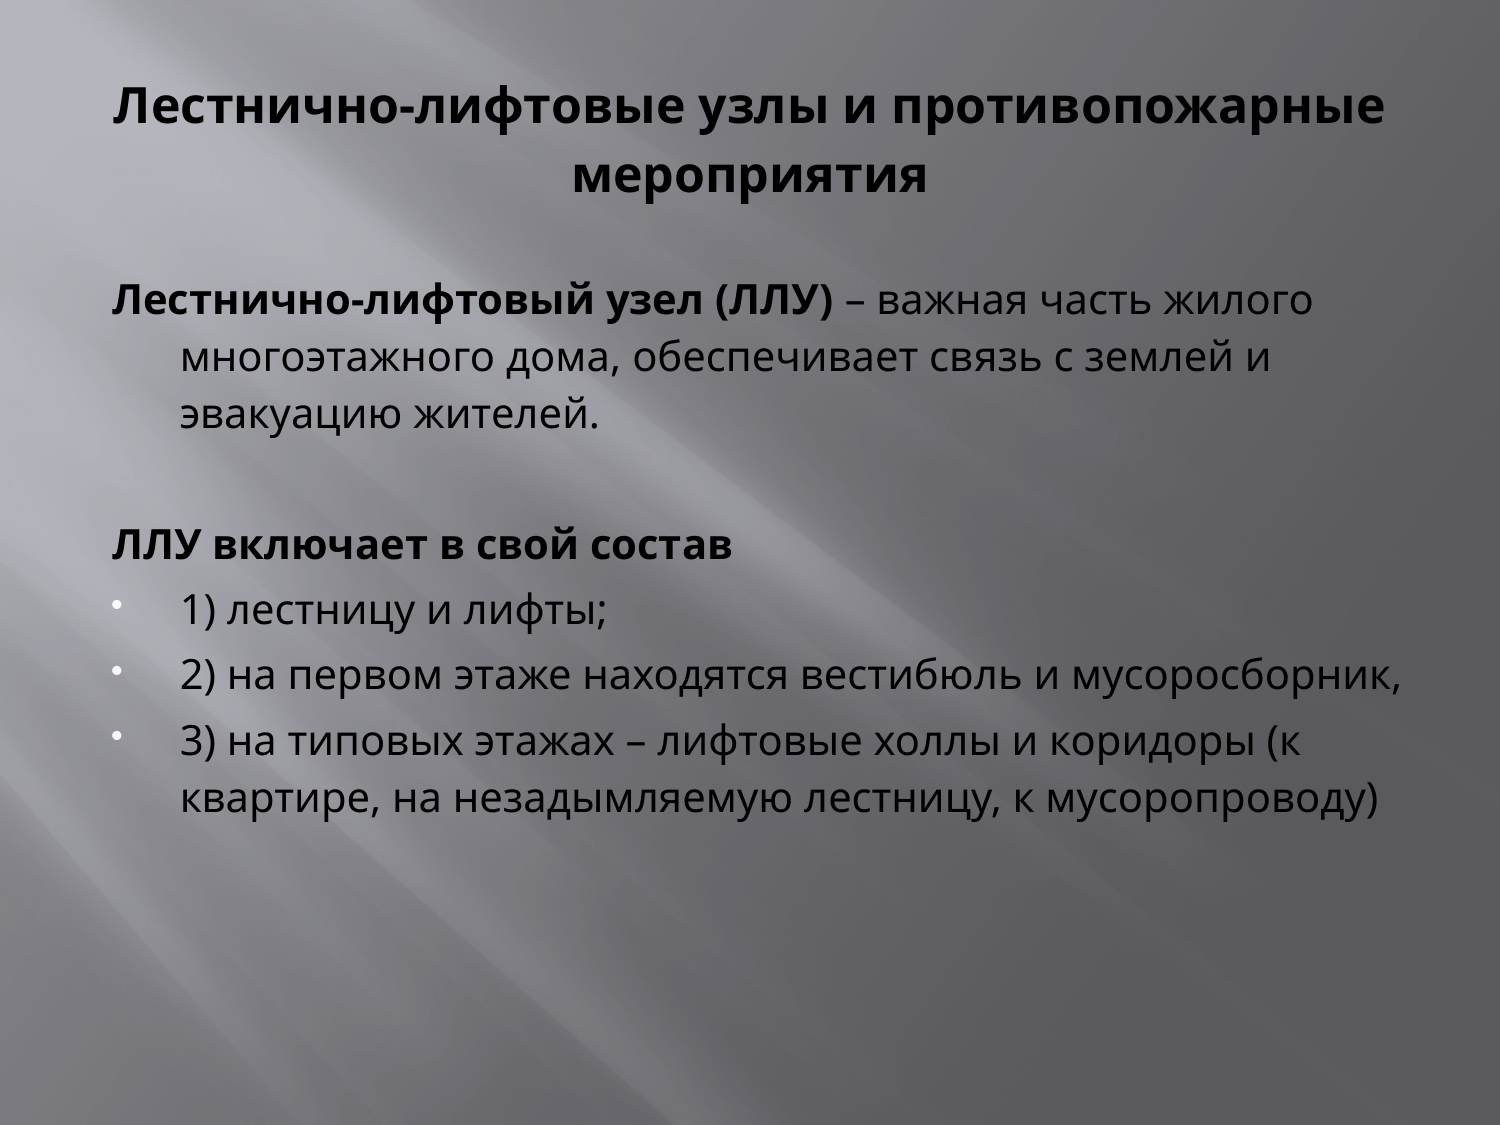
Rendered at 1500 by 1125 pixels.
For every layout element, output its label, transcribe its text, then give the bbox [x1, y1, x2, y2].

title Лестнично-лифтовые узлы и противопожарные мероприятия [75, 45, 1425, 233]
list Лестнично-лифтовый узел (ЛЛУ) – важная часть жилого многоэтажного дома, обеспечивает связь с землей и эвакуацию жителей. ЛЛУ включает в свой состав 1) лестницу и лифты; 2) на первом этаже находятся вестибюль и мусоросборник, 3) на типовых этажах – лифтовые холлы и коридоры (к квартире, на незадымляемую лестницу, к мусоропроводу) [75, 262, 1425, 1035]
